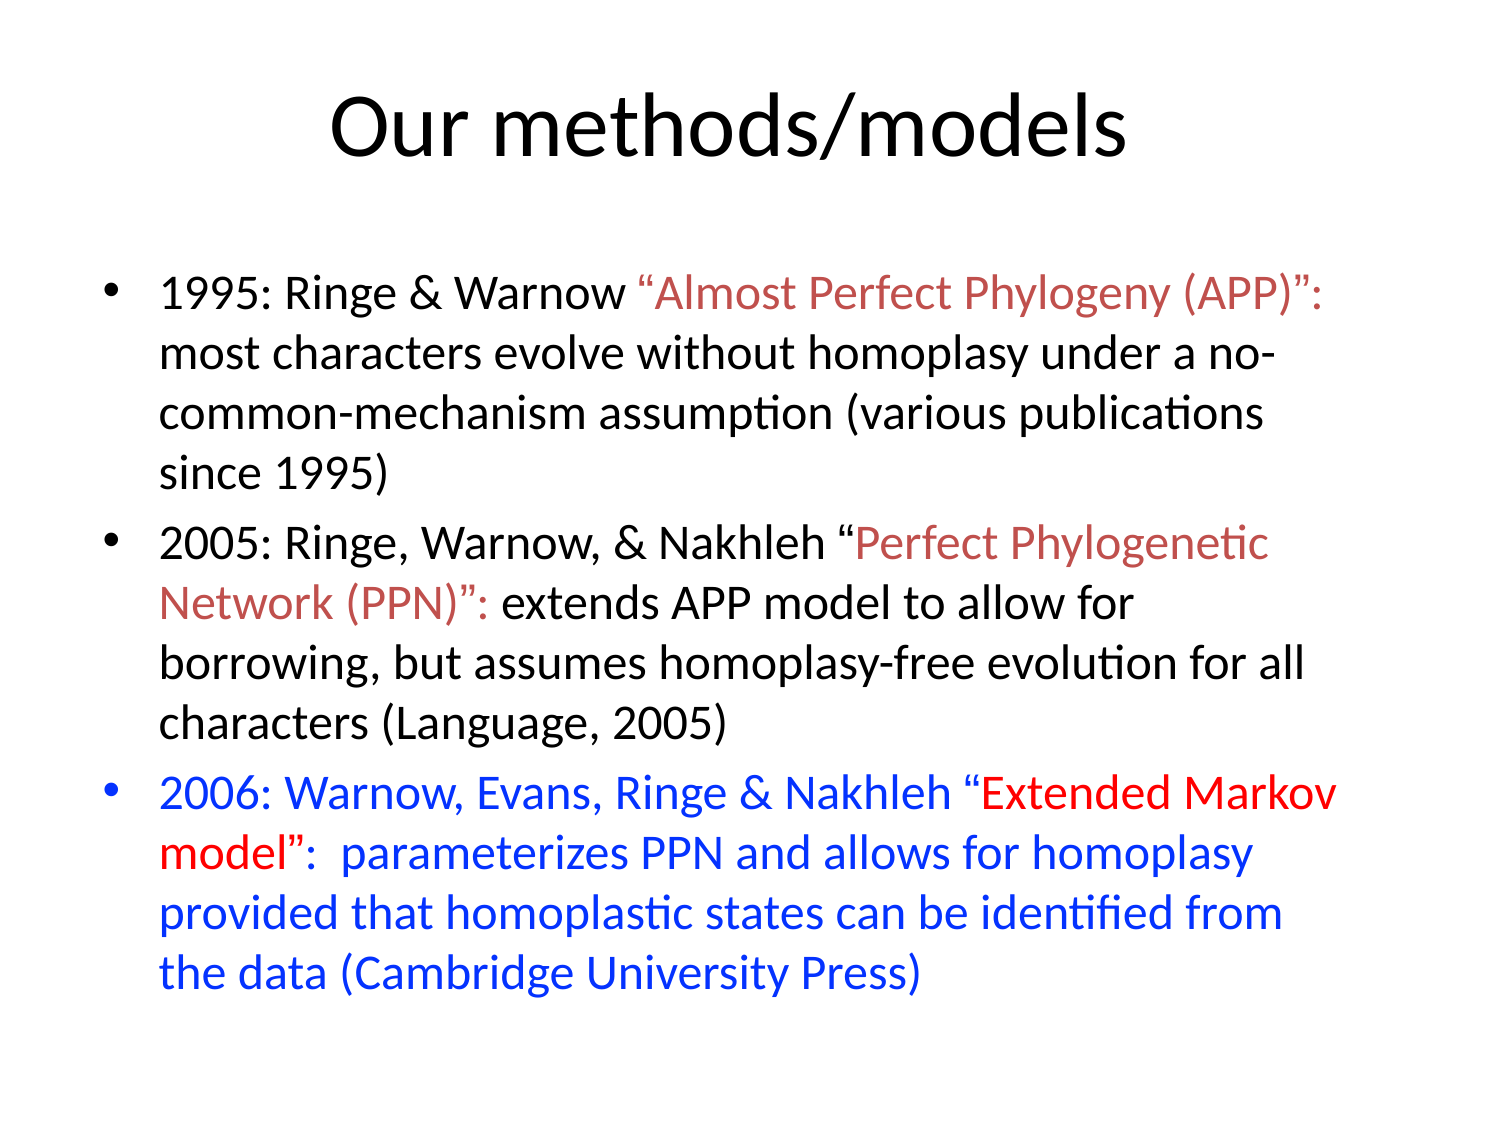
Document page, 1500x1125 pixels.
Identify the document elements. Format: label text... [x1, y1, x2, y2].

list 1995: Ringe & Warnow “Almost Perfect Phylogeny (APP)”: most characters evolve without homoplasy under a no-common-mechanism assumption (various publications since 1995) 2005: Ringe, Warnow, & Nakhleh “Perfect Phylogenetic Network (PPN)”: extends APP model to allow for borrowing, but assumes homoplasy-free evolution for all characters (Language, 2005) 2006: Warnow, Evans, Ringe & Nakhleh “Extended Markov model”: parameterizes PPN and allows for homoplasy provided that homoplastic states can be identified from the data (Cambridge University Press) [87, 172, 1375, 1035]
title Our methods/models [75, 25, 1425, 214]
